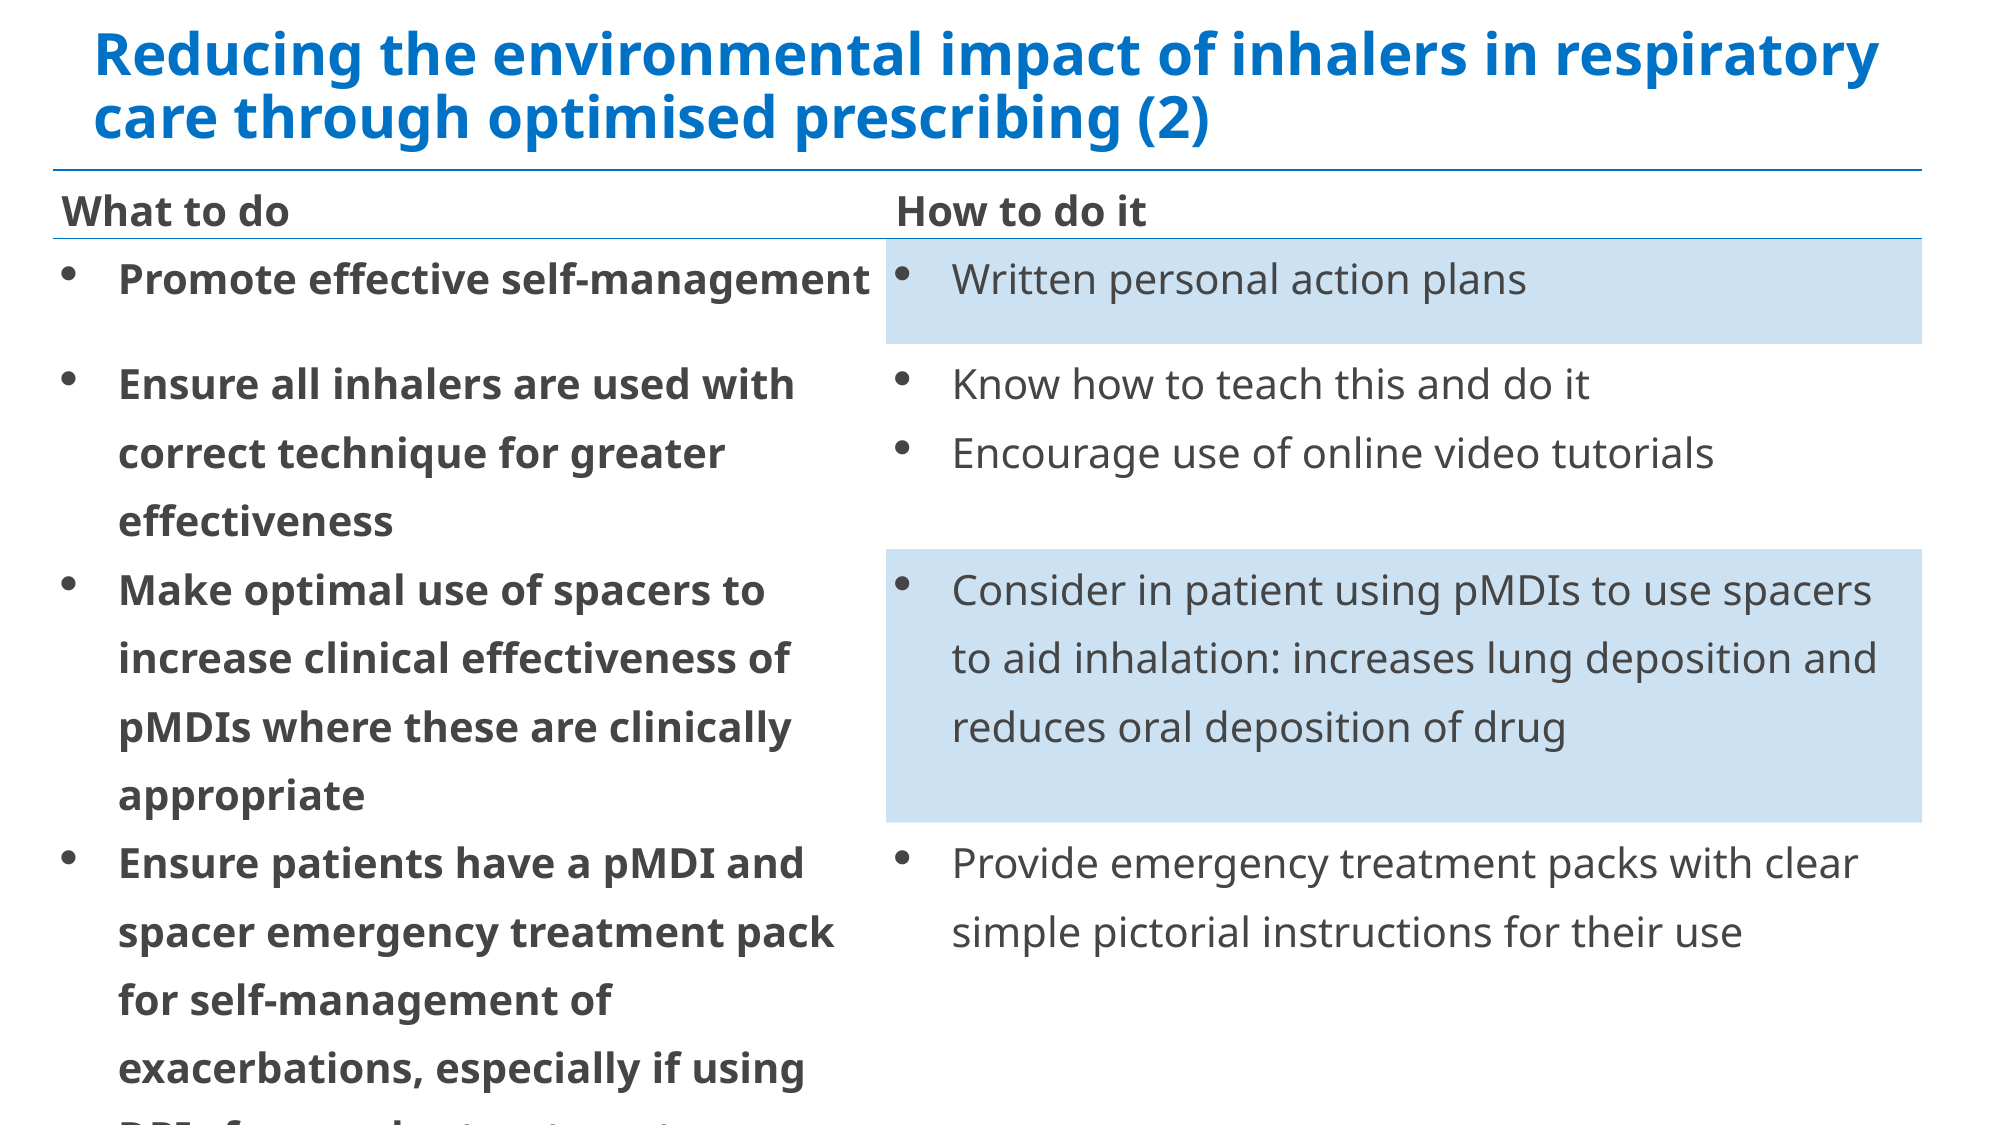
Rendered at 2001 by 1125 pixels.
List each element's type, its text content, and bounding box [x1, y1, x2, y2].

title Reducing the environmental impact of inhalers in respiratory care through optimised prescribing (2) [78, 46, 1896, 131]
table_cell Make optimal use of spacers to increase clinical effectiveness of pMDIs where these are clinically appropriate [53, 549, 886, 823]
table_cell Promote effective self-management [53, 239, 886, 344]
table_cell Written personal action plans [886, 239, 1922, 344]
table_header How to do it [886, 171, 1922, 238]
table_cell Know how to teach this and do it Encourage use of online video tutorials [886, 344, 1922, 549]
table_cell Provide emergency treatment packs with clear simple pictorial instructions for their use [886, 823, 1922, 1125]
table_header What to do [53, 171, 886, 238]
table_cell Ensure all inhalers are used with correct technique for greater effectiveness [53, 344, 886, 549]
table_cell Consider in patient using pMDIs to use spacers to aid inhalation: increases lung deposition and reduces oral deposition of drug [886, 549, 1922, 823]
table_cell Ensure patients have a pMDI and spacer emergency treatment pack for self-management of exacerbations, especially if using DPIs for regular treatment [53, 823, 886, 1125]
